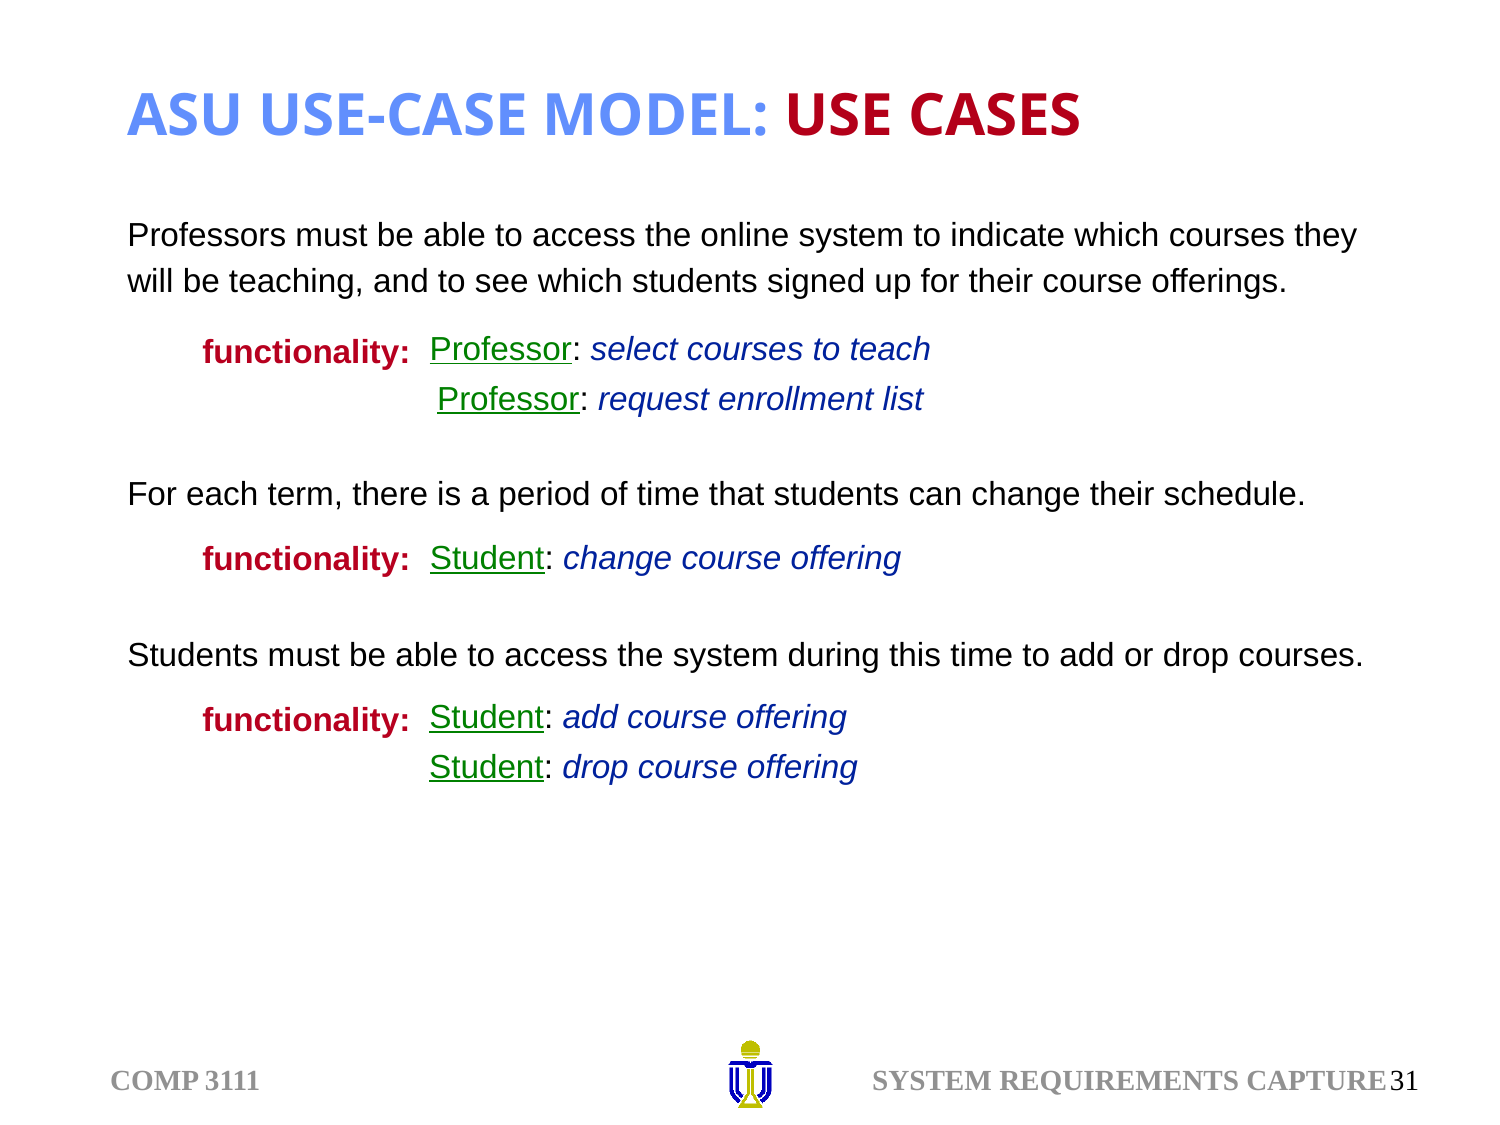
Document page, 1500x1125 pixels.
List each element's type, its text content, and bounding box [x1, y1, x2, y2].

text_box Student: add course offering [414, 688, 863, 737]
text_box Professor: request enrollment list [422, 369, 939, 425]
text_box Student: drop course offering [414, 737, 874, 793]
title ASU USE-CASE MODEL: USE CASES [111, 74, 1388, 151]
list Professors must be able to access the online system to indicate which courses they will be teaching, and to see which students signed up for their course offerings. functionality: For each term, there is a period of time that students can change their schedule. functionality: Students must be able to access the system during this time to add or drop courses. functionality: [112, 200, 1388, 1025]
text_box Student: change course offering [415, 529, 917, 584]
text_box Professor: select courses to teach [414, 319, 947, 375]
picture [723, 1037, 775, 1113]
